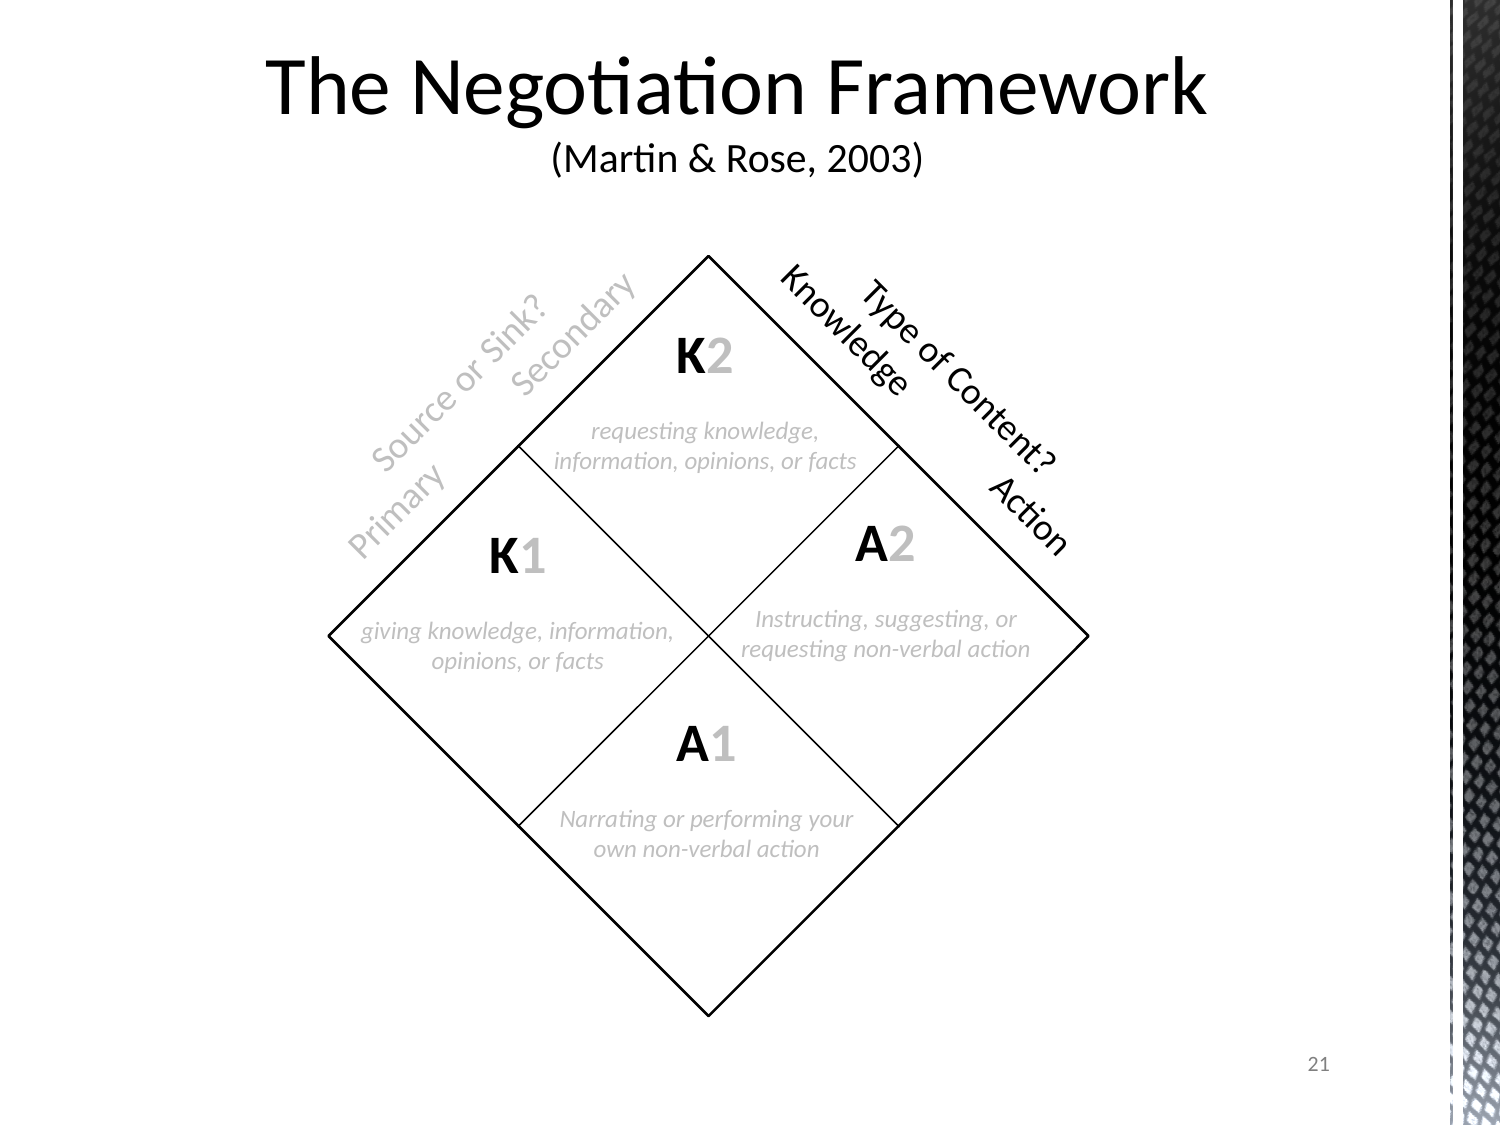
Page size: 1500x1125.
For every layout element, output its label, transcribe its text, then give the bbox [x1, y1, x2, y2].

text_box K1 giving knowledge, information, opinions, or facts [337, 512, 512, 747]
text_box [518, 445, 899, 827]
text_box Type of Content? Knowledge Action [725, 173, 1164, 612]
text_box A2 Instructing, suggesting, or requesting non-verbal action [903, 500, 1067, 735]
text_box [886, 431, 899, 444]
text_box [625, 935, 792, 1018]
picture [1447, 0, 1500, 1125]
text_box The Negotiation Framework (Martin & Rose, 2003) [24, 74, 1450, 138]
slide_number 21 [1275, 1050, 1363, 1075]
text_box [1067, 612, 1090, 660]
text_box K2 requesting knowledge, information, opinions, or facts [524, 312, 886, 443]
text_box [450, 449, 513, 512]
text_box A1 Narrating or performing your own non-verbal action [526, 835, 888, 935]
text_box [901, 446, 955, 500]
text_box [903, 735, 992, 824]
text_box [437, 747, 512, 822]
text_box Source or Sink? Primary Secondary [249, 173, 698, 621]
text_box [327, 625, 337, 647]
text_box [650, 255, 767, 312]
